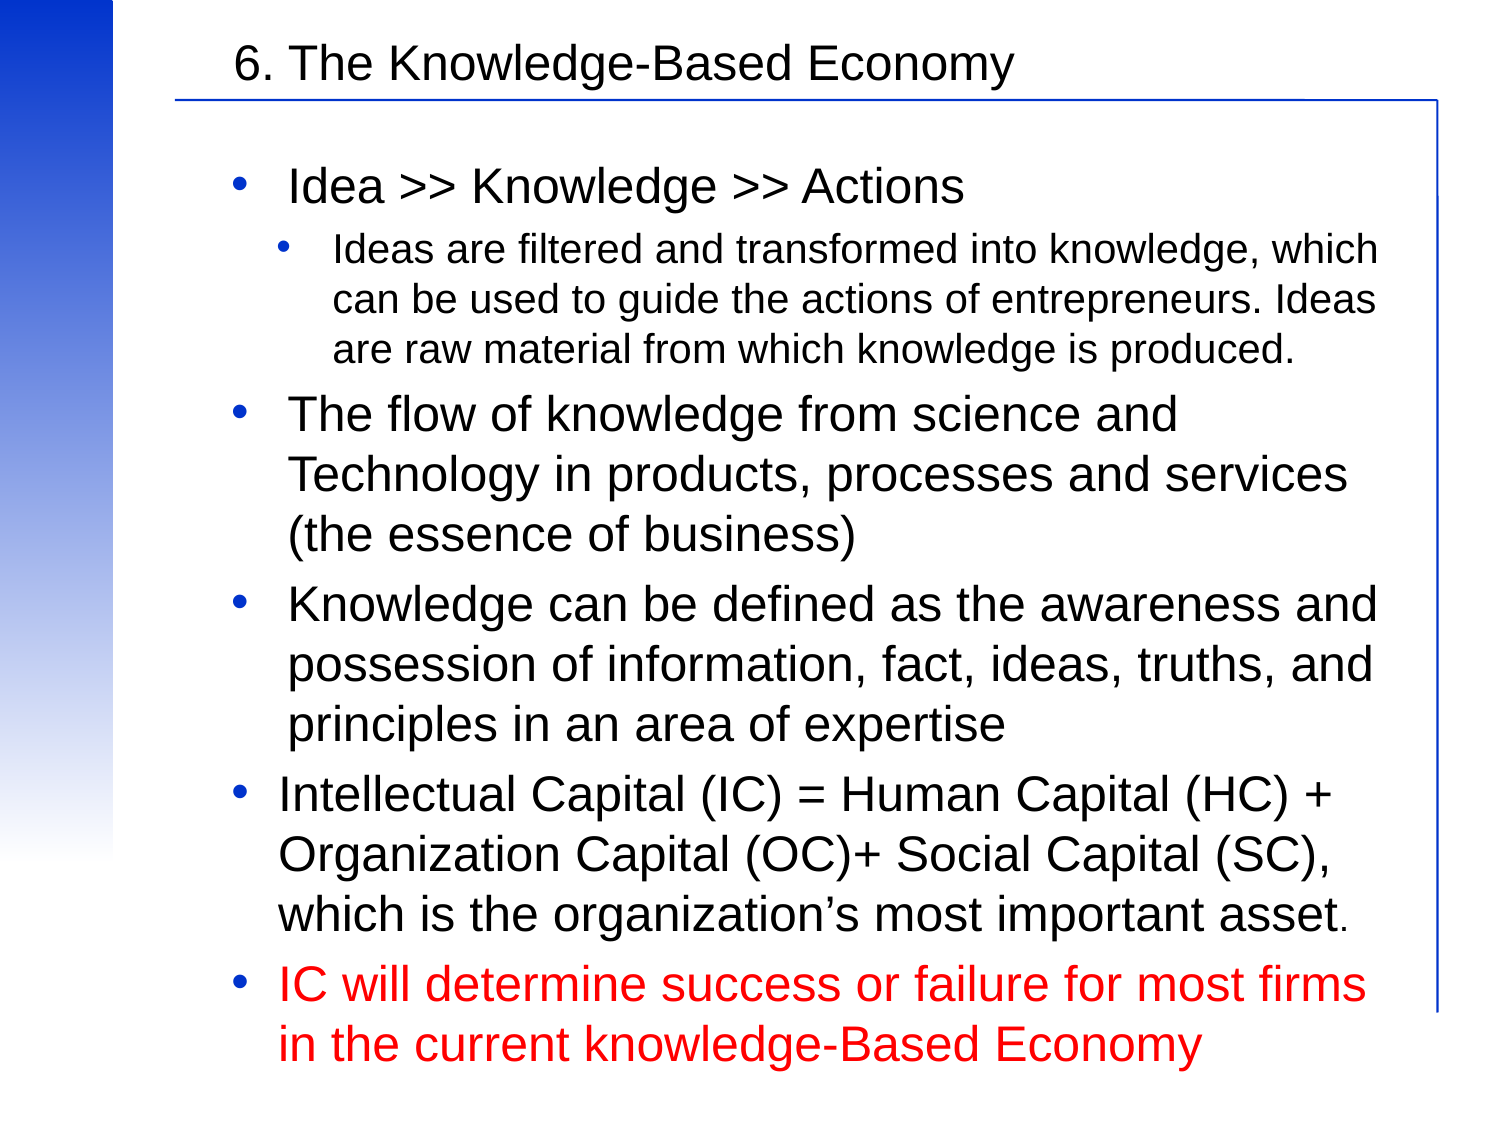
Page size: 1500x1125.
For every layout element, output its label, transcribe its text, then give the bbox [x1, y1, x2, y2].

title 6. The Knowledge-Based Economy [233, 37, 1482, 162]
list Idea >> Knowledge >> Actions Ideas are filtered and transformed into knowledge, which can be used to guide the actions of entrepreneurs. Ideas are raw material from which knowledge is produced. The flow of knowledge from science and Technology in products, processes and services (the essence of business) Knowledge can be defined as the awareness and possession of information, fact, ideas, truths, and principles in an area of expertise Intellectual Capital (IC) = Human Capital (HC) + Organization Capital (OC)+ Social Capital (SC), which is the organization’s most important asset. IC will determine success or failure for most firms in the current knowledge-Based Economy [182, 152, 1419, 1105]
